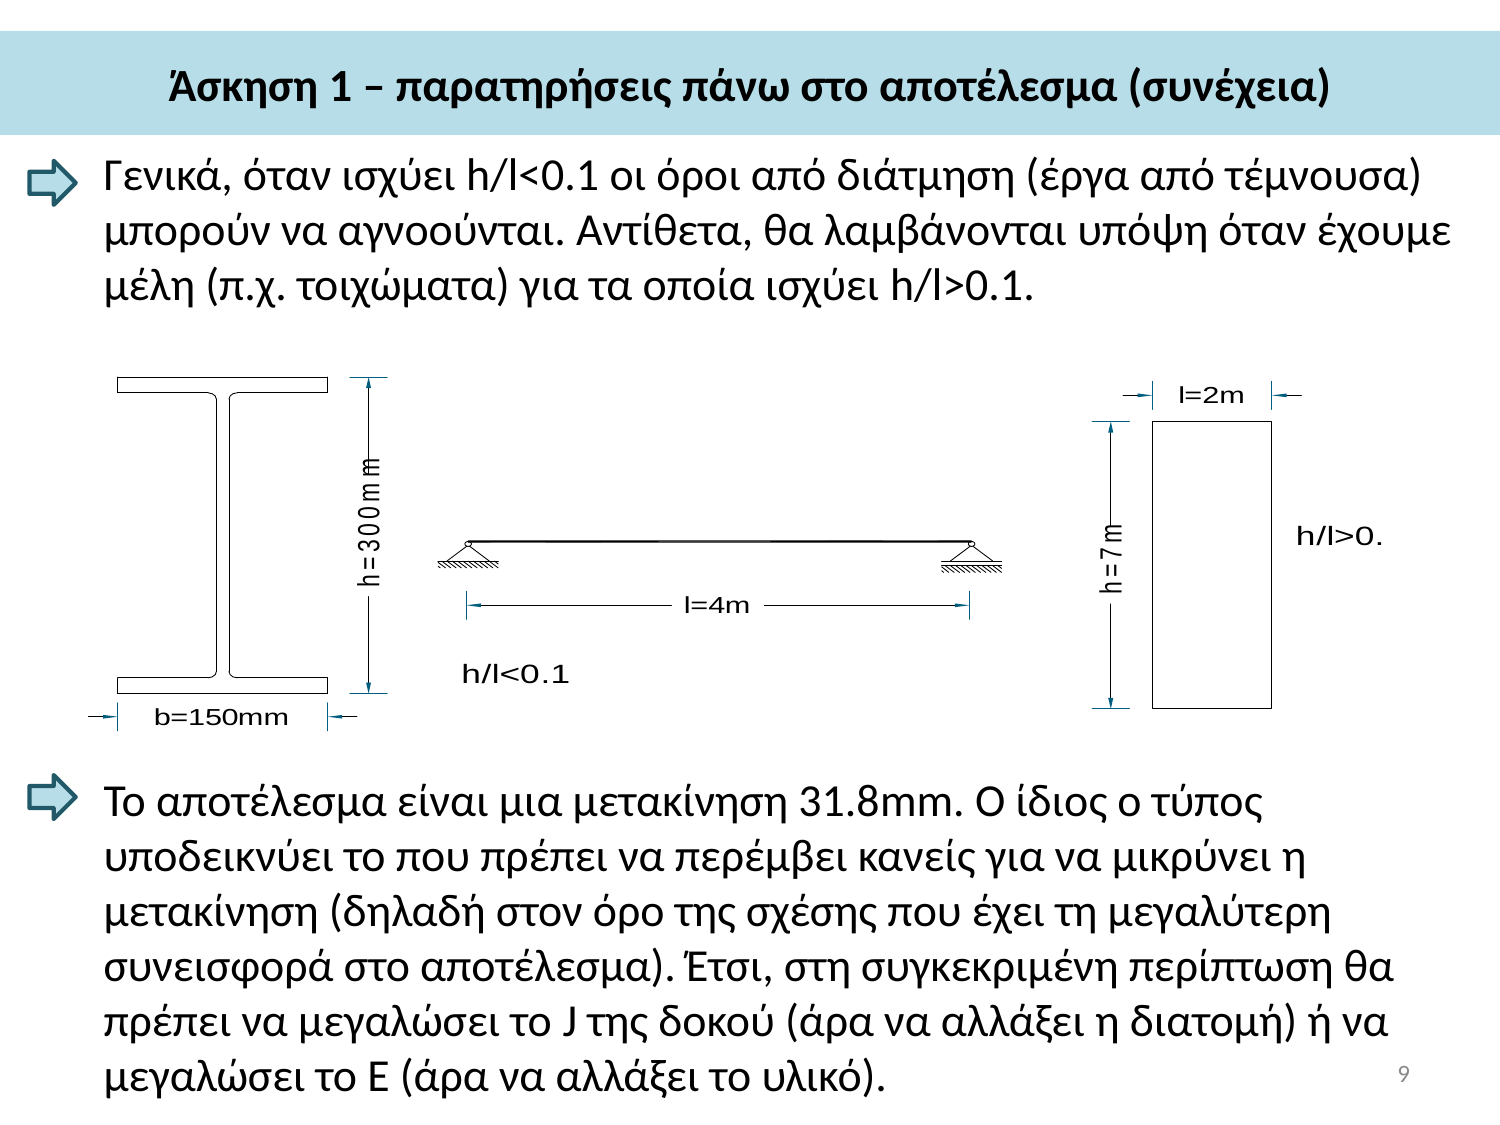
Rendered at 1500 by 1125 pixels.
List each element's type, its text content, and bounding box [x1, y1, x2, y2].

text_box Το αποτέλεσμα είναι μια μετακίνηση 31.8mm. Ο ίδιος ο τύπος υποδεικνύει το που πρέπει να περέμβει κανείς για να μικρύνει η μετακίνηση (δηλαδή στον όρο της σχέσης που έχει τη μεγαλύτερη συνεισφορά στο αποτέλεσμα). Έτσι, στη συγκεκριμένη περίπτωση θα πρέπει να μεγαλώσει το J της δοκού (άρα να αλλάξει η διατομή) ή να μεγαλώσει το Ε (άρα να αλλάξει το υλικό). [88, 763, 1483, 1125]
text_box [27, 773, 78, 822]
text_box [75, 373, 1384, 736]
text_box Γενικά, όταν ισχύει h/l<0.1 οι όροι από διάτμηση (έργα από τέμνουσα) μπορούν να αγνοούνται. Αντίθετα, θα λαμβάνονται υπόψη όταν έχουμε μέλη (π.χ. τοιχώματα) για τα οποία ισχύει h/l>0.1. [88, 137, 1483, 386]
text_box [27, 158, 78, 207]
title Άσκηση 1 – παρατηρήσεις πάνω στο αποτέλεσμα (συνέχεια) [0, 30, 1500, 135]
slide_number 9 [1074, 1042, 1425, 1103]
